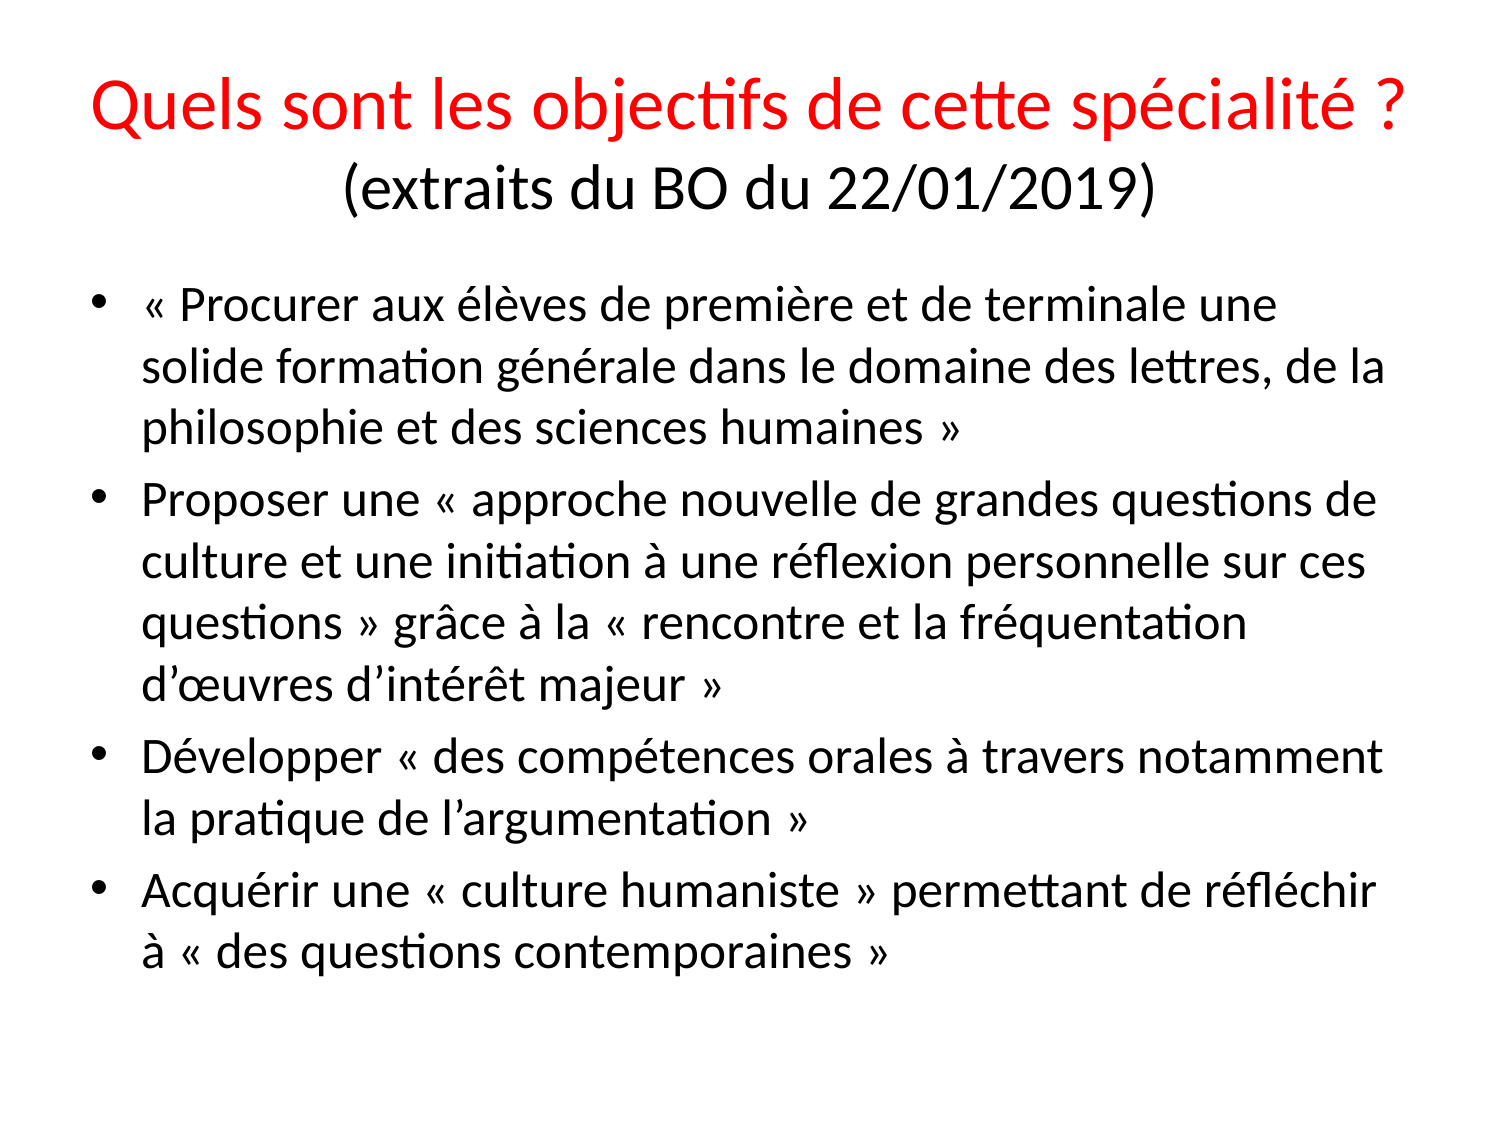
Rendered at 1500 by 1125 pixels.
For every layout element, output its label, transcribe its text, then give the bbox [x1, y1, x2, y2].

title Quels sont les objectifs de cette spécialité ? (extraits du BO du 22/01/2019) [75, 45, 1425, 233]
list « Procurer aux élèves de première et de terminale une solide formation générale dans le domaine des lettres, de la philosophie et des sciences humaines » Proposer une « approche nouvelle de grandes questions de culture et une initiation à une réflexion personnelle sur ces questions » grâce à la « rencontre et la fréquentation d’œuvres d’intérêt majeur » Développer « des compétences orales à travers notamment la pratique de l’argumentation » Acquérir une « culture humaniste » permettant de réfléchir à « des questions contemporaines » [75, 262, 1425, 1005]
